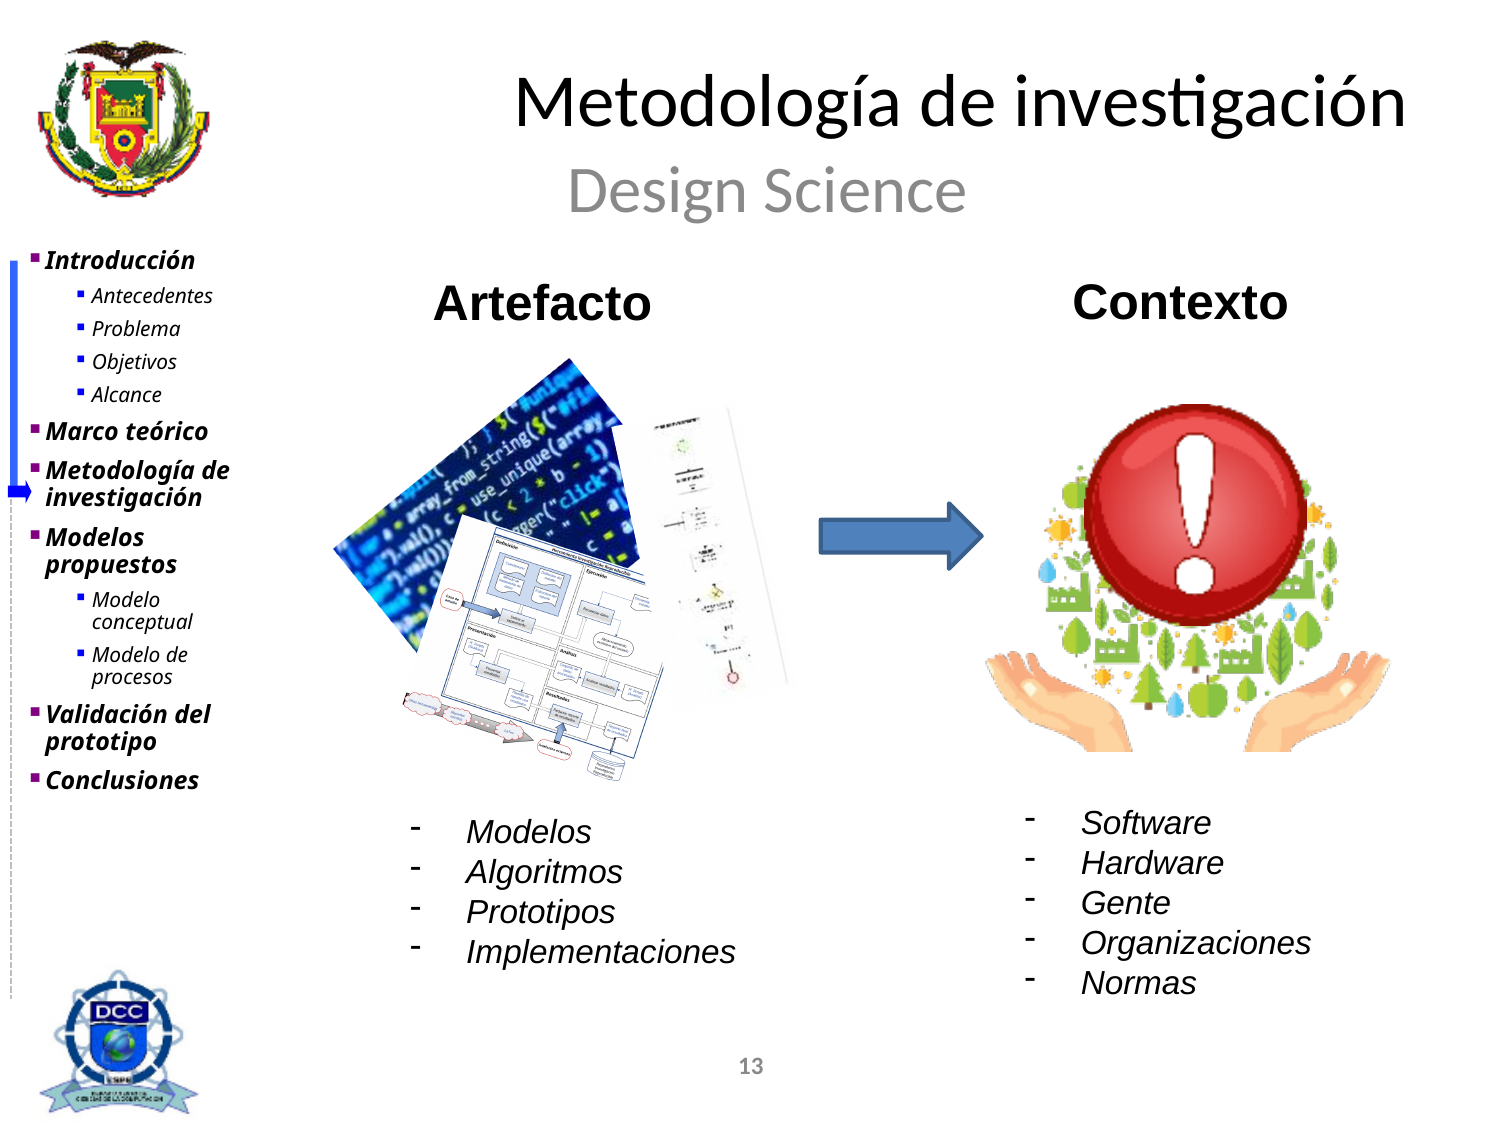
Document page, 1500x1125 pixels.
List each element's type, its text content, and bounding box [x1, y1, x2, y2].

picture [29, 964, 207, 1125]
text_box Contexto [1057, 262, 1304, 337]
picture [29, 30, 219, 202]
slide_number 13 [702, 1035, 799, 1095]
picture [334, 359, 798, 786]
text_box Artefacto [417, 263, 668, 338]
text_box [8, 259, 20, 485]
text_box [16, 479, 32, 504]
text_box Software Hardware Gente Organizaciones Normas [1009, 794, 1353, 1009]
text_box [818, 501, 976, 571]
picture [981, 404, 1397, 752]
subtitle Design Science [147, 138, 1388, 198]
text_box Modelos Algoritmos Prototipos Implementaciones [395, 803, 774, 978]
title Metodología de investigación [242, 45, 1424, 149]
